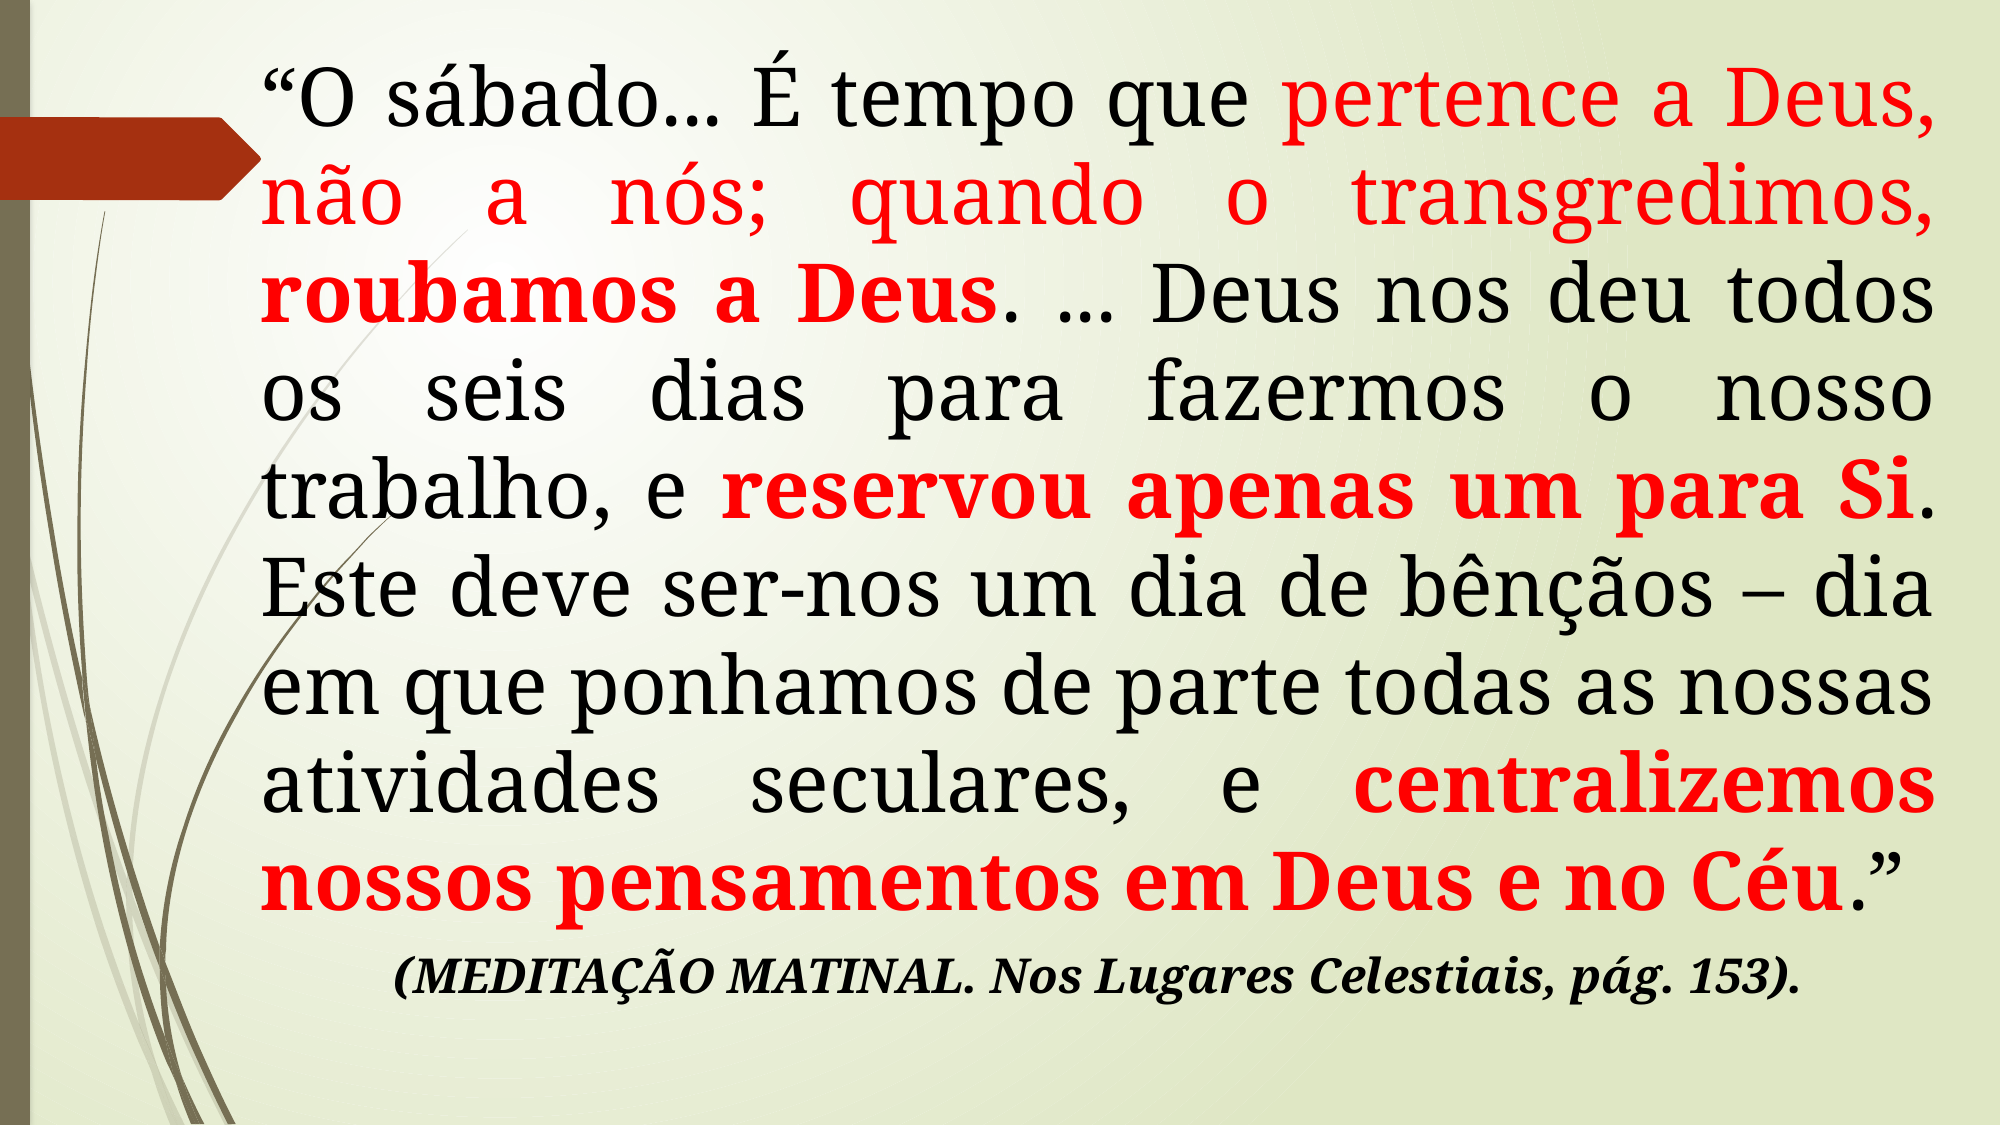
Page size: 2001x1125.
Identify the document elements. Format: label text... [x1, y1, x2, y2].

list “O sábado... É tempo que pertence a Deus, não a nós; quando o transgredimos, roubamos a Deus. ... Deus nos deu todos os seis dias para fazermos o nosso trabalho, e reservou apenas um para Si. Este deve ser-nos um dia de bênçãos – dia em que ponhamos de parte todas as nossas atividades seculares, e centralizemos nossos pensamentos em Deus e no Céu.” (MEDITAÇÃO MATINAL. Nos Lugares Celestiais, pág. 153). [245, 37, 1954, 1107]
